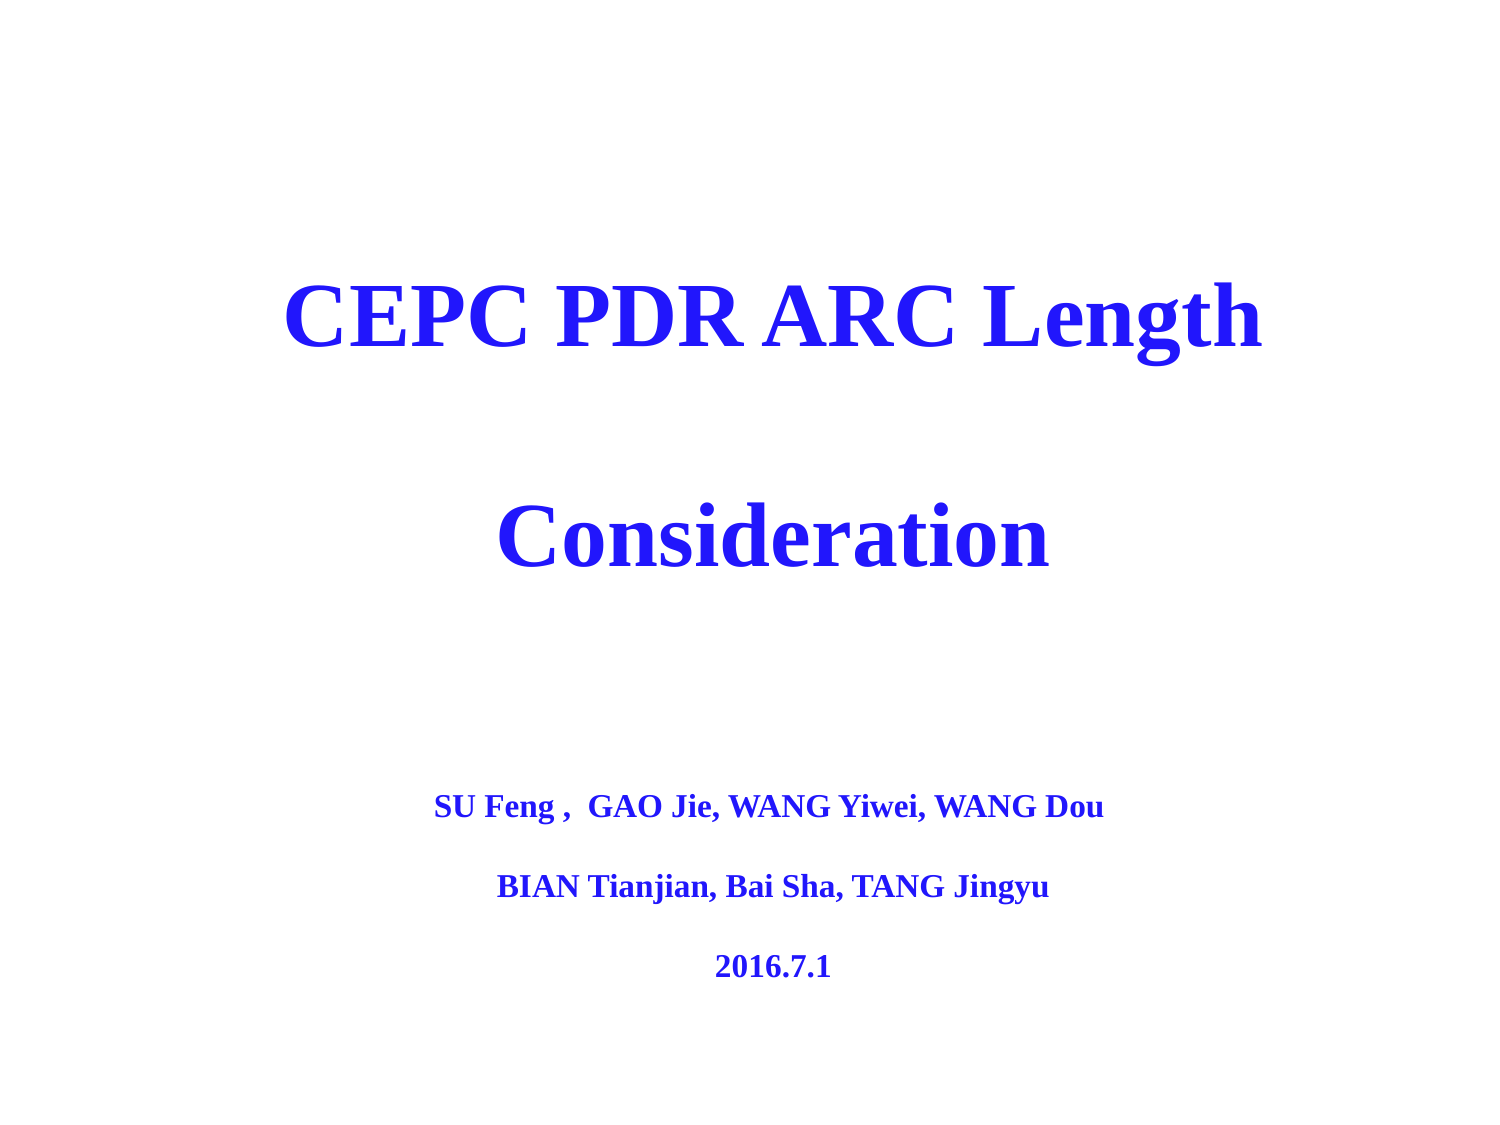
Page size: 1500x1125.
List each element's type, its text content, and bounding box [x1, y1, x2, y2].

text_box CEPC PDR ARC Length Consideration SU Feng , GAO Jie, WANG Yiwei, WANG Dou BIAN Tianjian, Bai Sha, TANG Jingyu 2016.7.1 [182, 137, 1365, 992]
